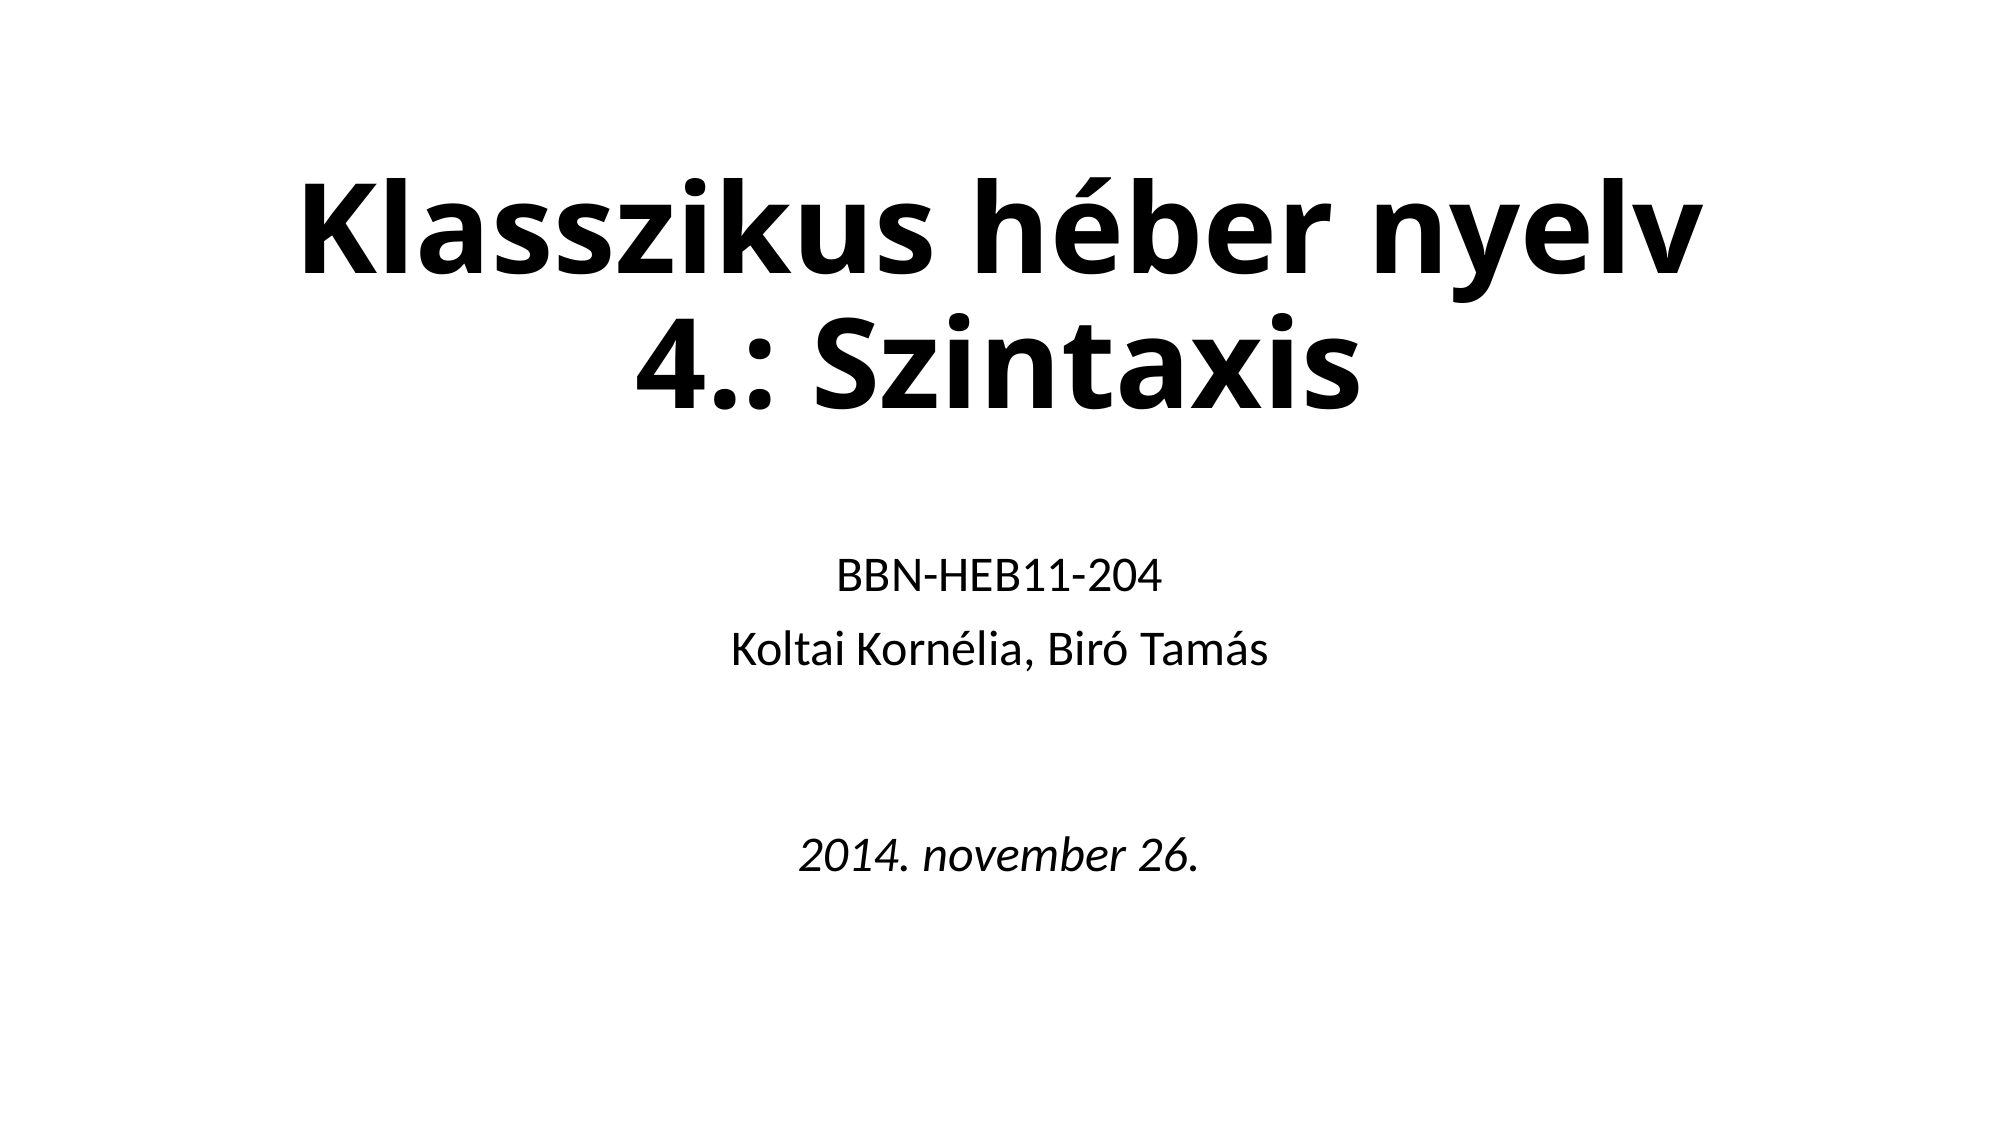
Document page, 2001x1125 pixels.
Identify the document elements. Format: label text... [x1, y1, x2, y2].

text_box 2014. november 26. [624, 813, 1375, 889]
subtitle BBN-HEB11-204 Koltai Kornélia, Biró Tamás [249, 540, 1750, 733]
title Klasszikus héber nyelv 4.: Szintaxis [249, 51, 1750, 444]
